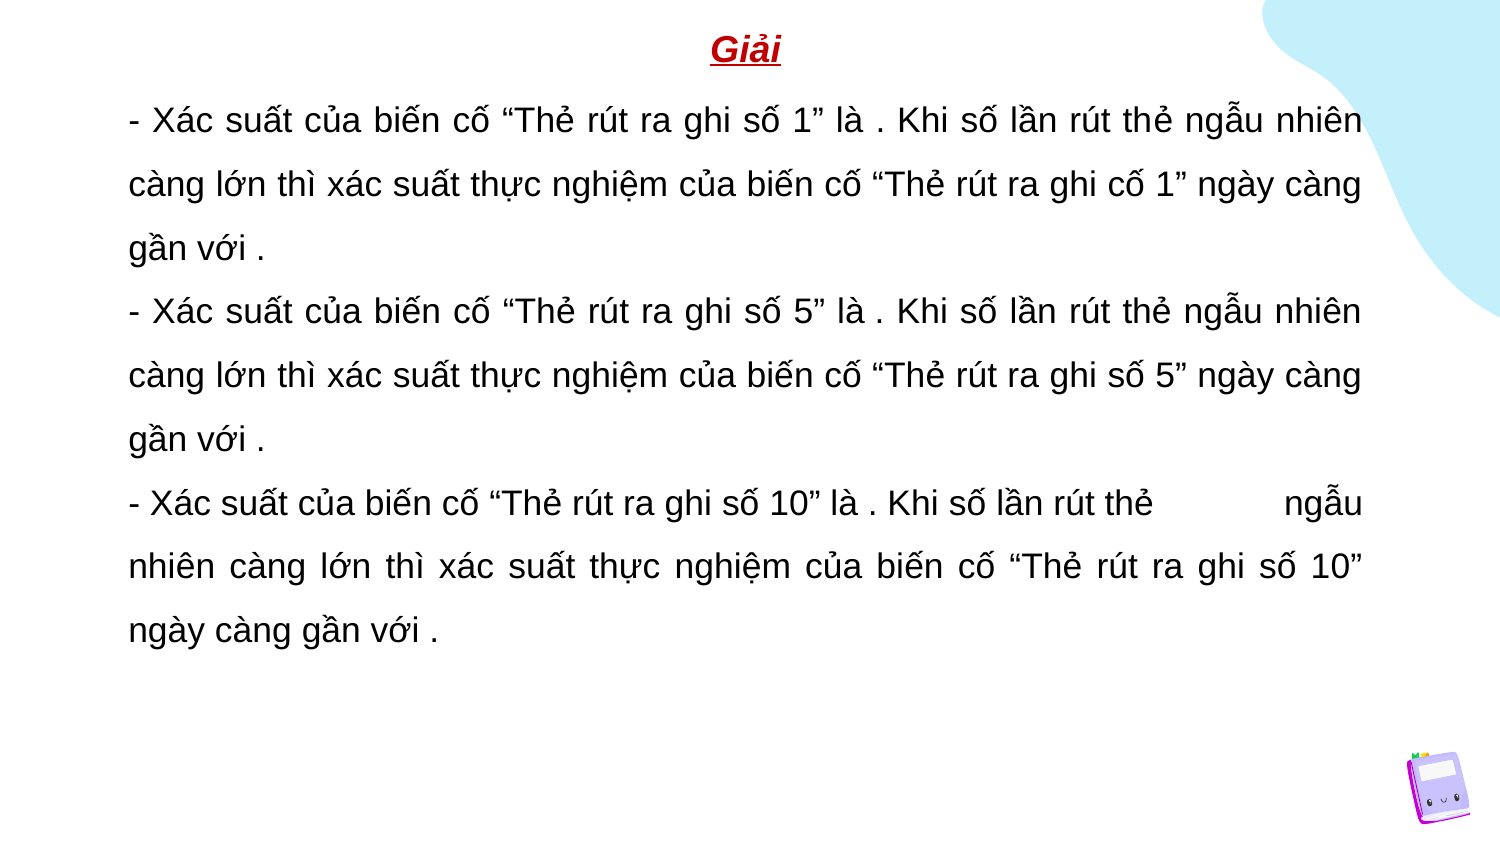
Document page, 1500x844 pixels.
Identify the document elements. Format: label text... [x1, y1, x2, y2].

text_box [1400, 748, 1477, 828]
text_box Giải [695, 17, 797, 78]
